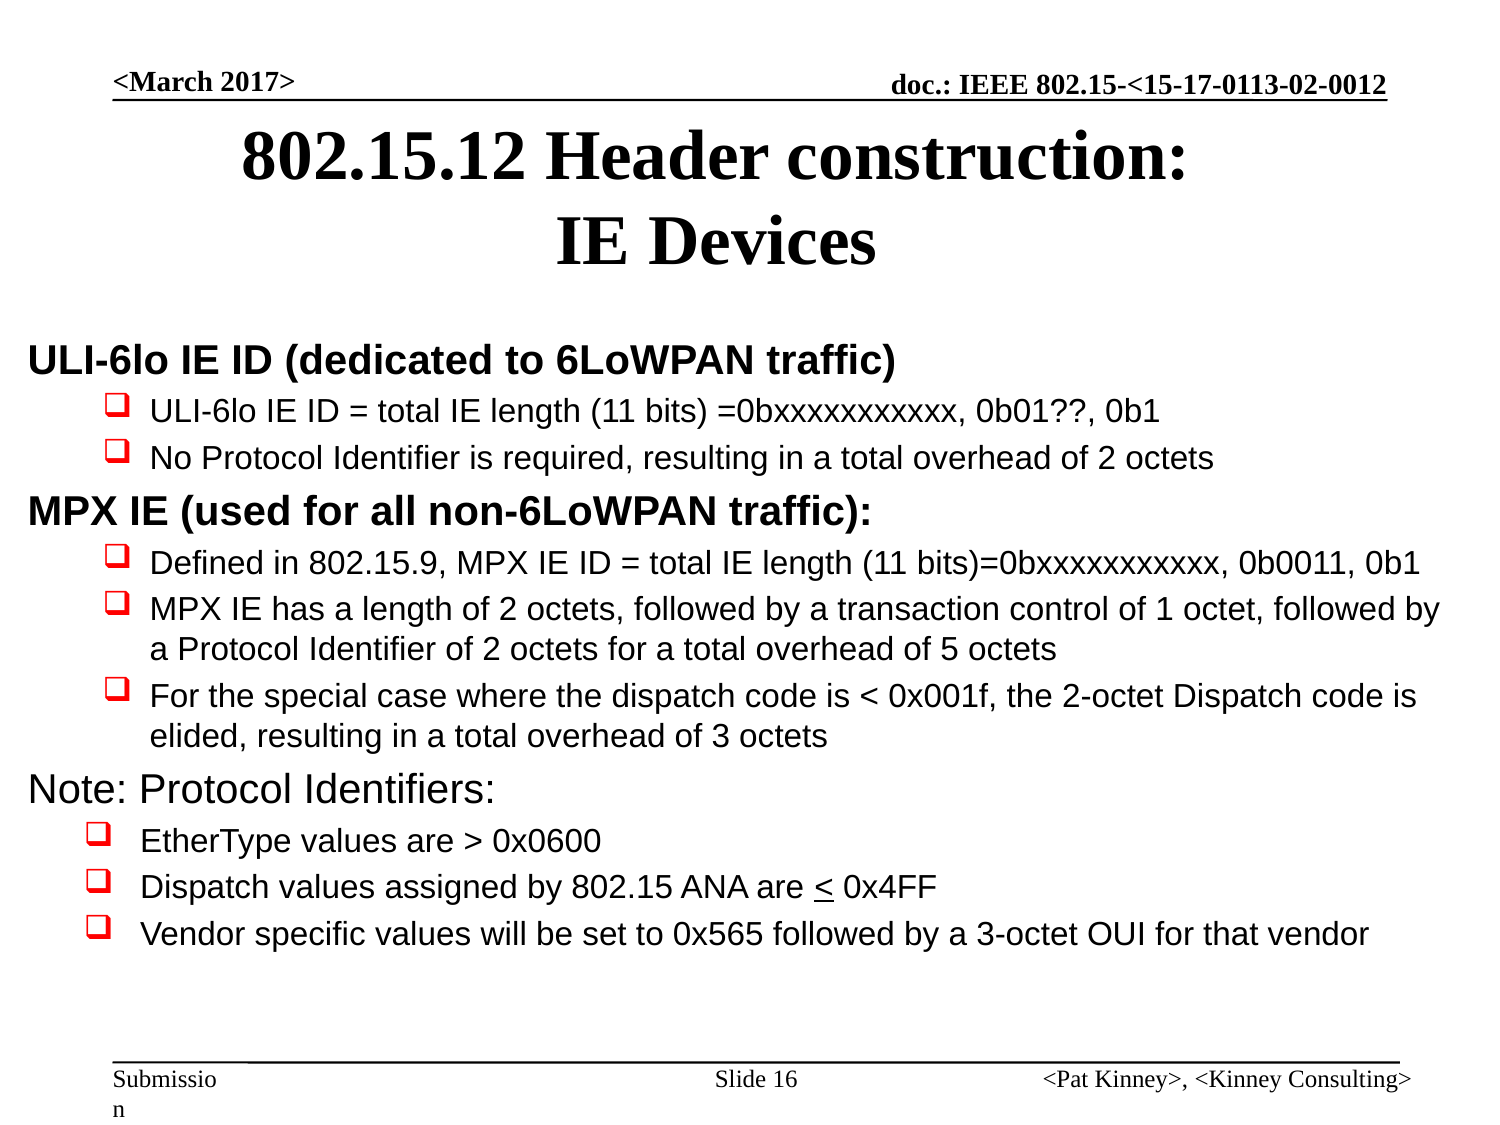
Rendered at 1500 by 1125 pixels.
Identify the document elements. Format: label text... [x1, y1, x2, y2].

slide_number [112, 62, 375, 98]
title 802.15.12 Header construction: IE Devices [3, 99, 1429, 288]
slide_number Slide 16 [712, 1062, 800, 1093]
list ULI-6lo IE ID (dedicated to 6LoWPAN traffic) ULI-6lo IE ID = total IE length (11 bits) =0bxxxxxxxxxxx, 0b01??, 0b1 No Protocol Identifier is required, resulting in a total overhead of 2 octets MPX IE (used for all non-6LoWPAN traffic): Defined in 802.15.9, MPX IE ID = total IE length (11 bits)=0bxxxxxxxxxxx, 0b0011, 0b1 MPX IE has a length of 2 octets, followed by a transaction control of 1 octet, followed by a Protocol Identifier of 2 octets for a total overhead of 5 octets For the special case where the dispatch code is < 0x001f, the 2-octet Dispatch code is elided, resulting in a total overhead of 3 octets Note: Protocol Identifiers: EtherType values are > 0x0600 Dispatch values assigned by 802.15 ANA are < 0x4FF Vendor specific values will be set to 0x565 followed by a 3-octet OUI for that vendor [12, 324, 1463, 1038]
footer <Pat Kinney>, <Kinney Consulting> [900, 1062, 1413, 1093]
